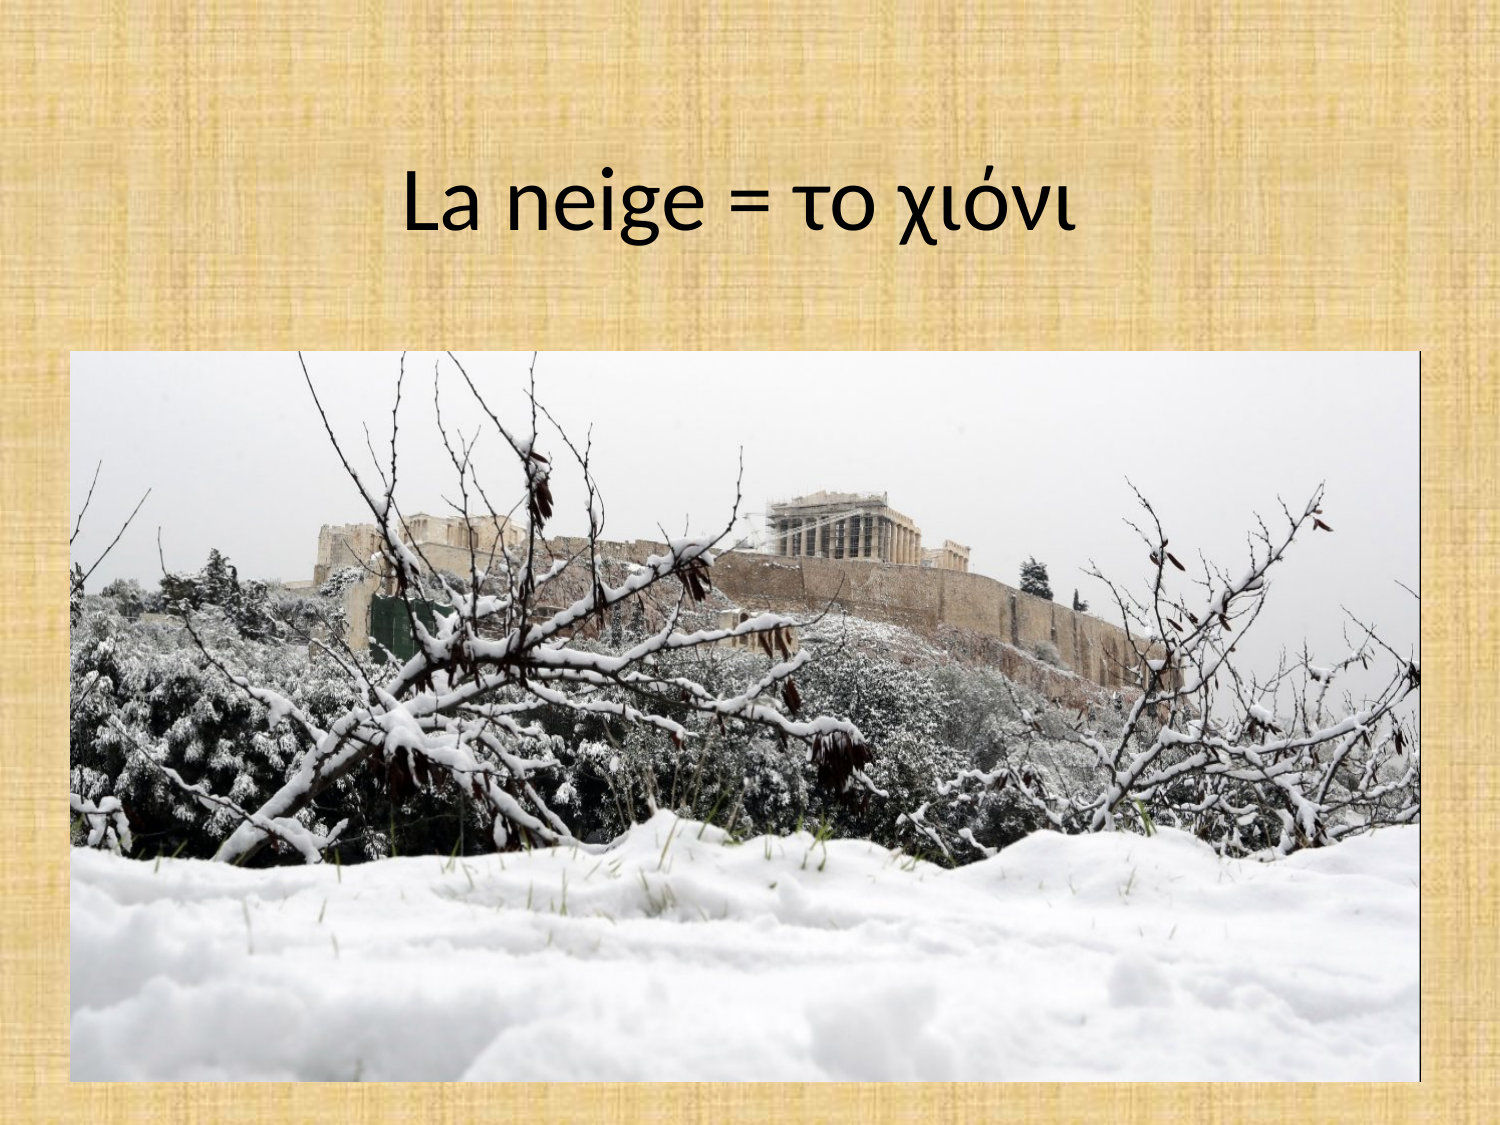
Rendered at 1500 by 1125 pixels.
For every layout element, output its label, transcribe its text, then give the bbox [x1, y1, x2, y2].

picture [0, 0, 1500, 1125]
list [70, 351, 1421, 1083]
title La neige = το χιόνι [75, 117, 1425, 270]
